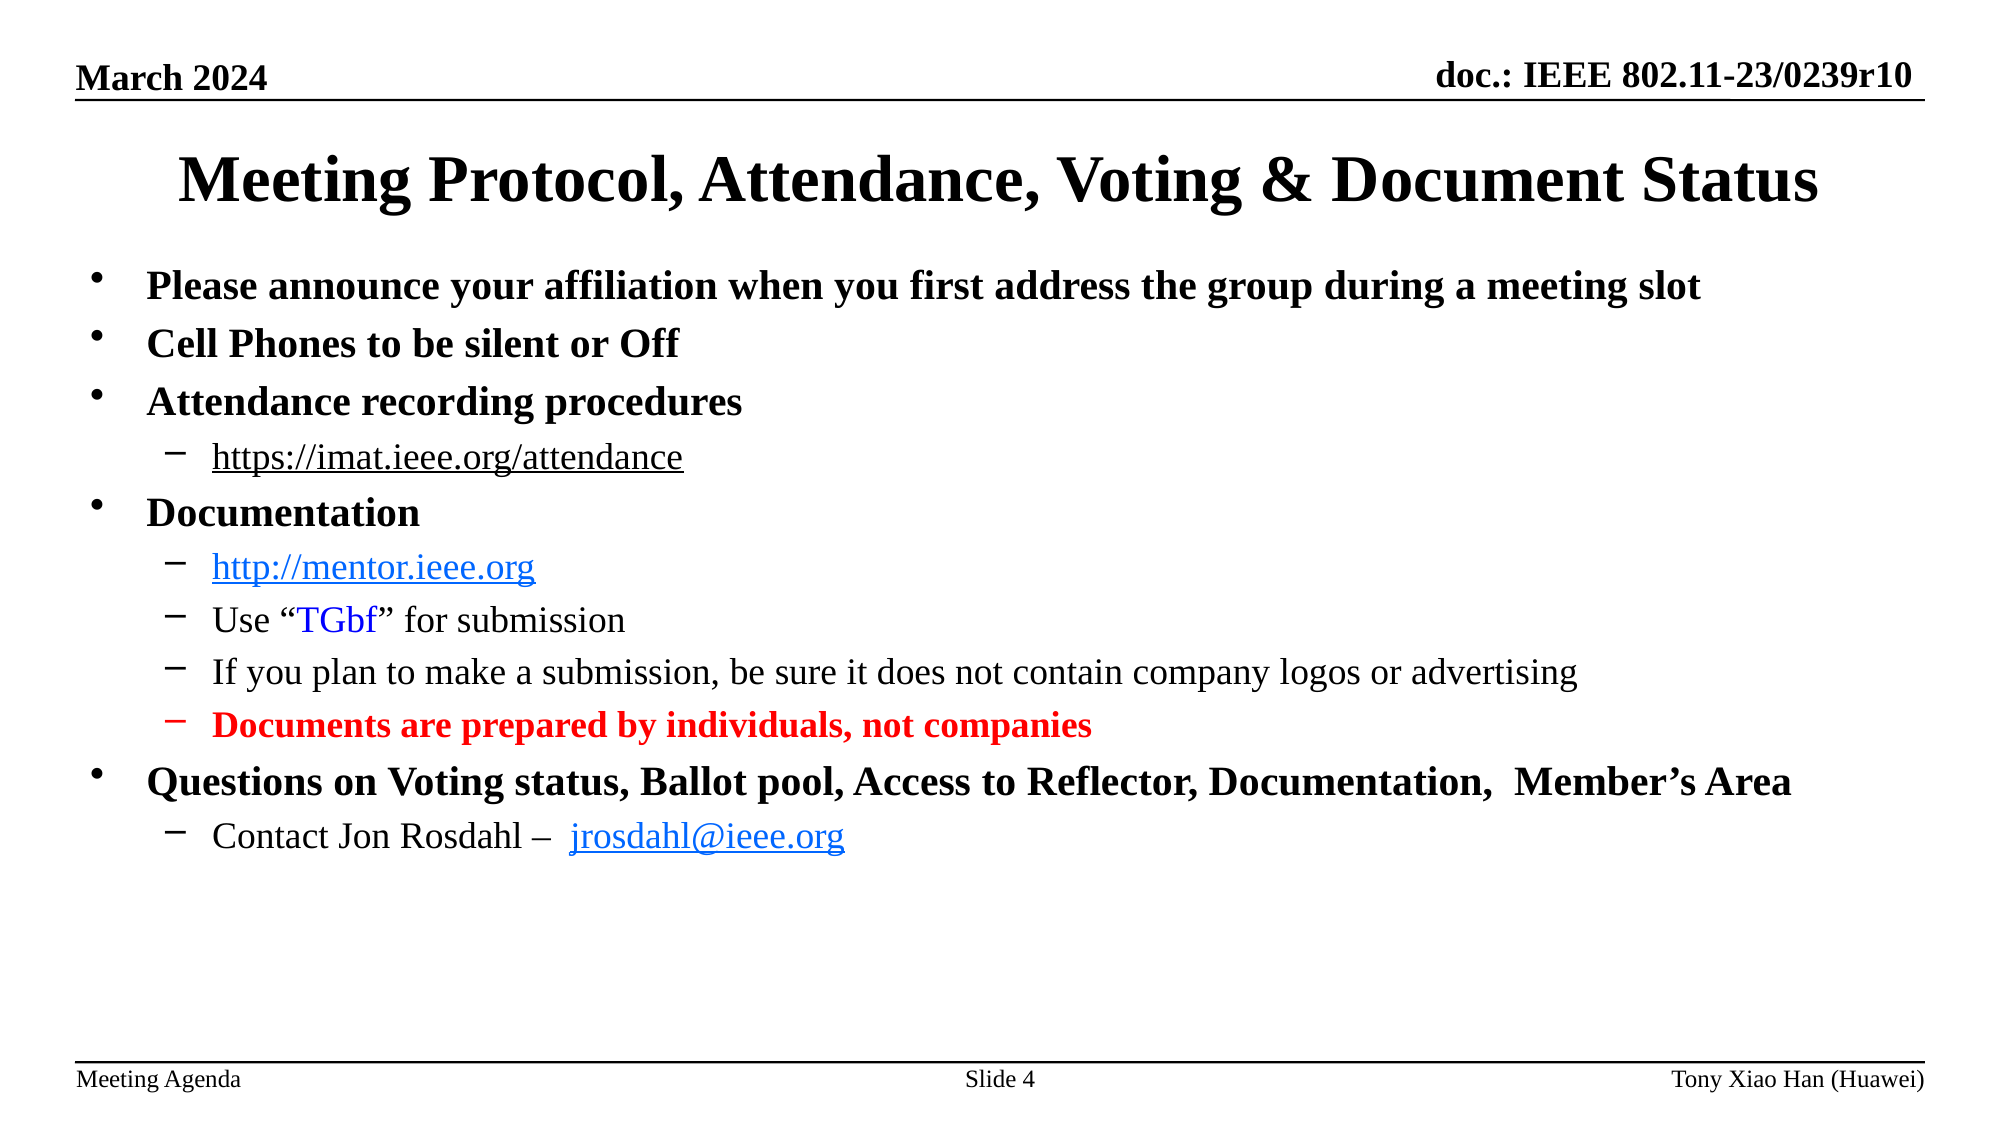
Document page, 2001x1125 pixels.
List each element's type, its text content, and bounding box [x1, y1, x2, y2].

text_box Meeting Protocol, Attendance, Voting & Document Status [75, 87, 1925, 263]
list Please announce your affiliation when you first address the group during a meeting slot Cell Phones to be silent or Off Attendance recording procedures https://imat.ieee.org/attendance Documentation http://mentor.ieee.org Use “TGbf” for submission If you plan to make a submission, be sure it does not contain company logos or advertising Documents are prepared by individuals, not companies Questions on Voting status, Ballot pool, Access to Reflector, Documentation, Member’s Area Contact Jon Rosdahl – jrosdahl@ieee.org [75, 263, 1925, 925]
